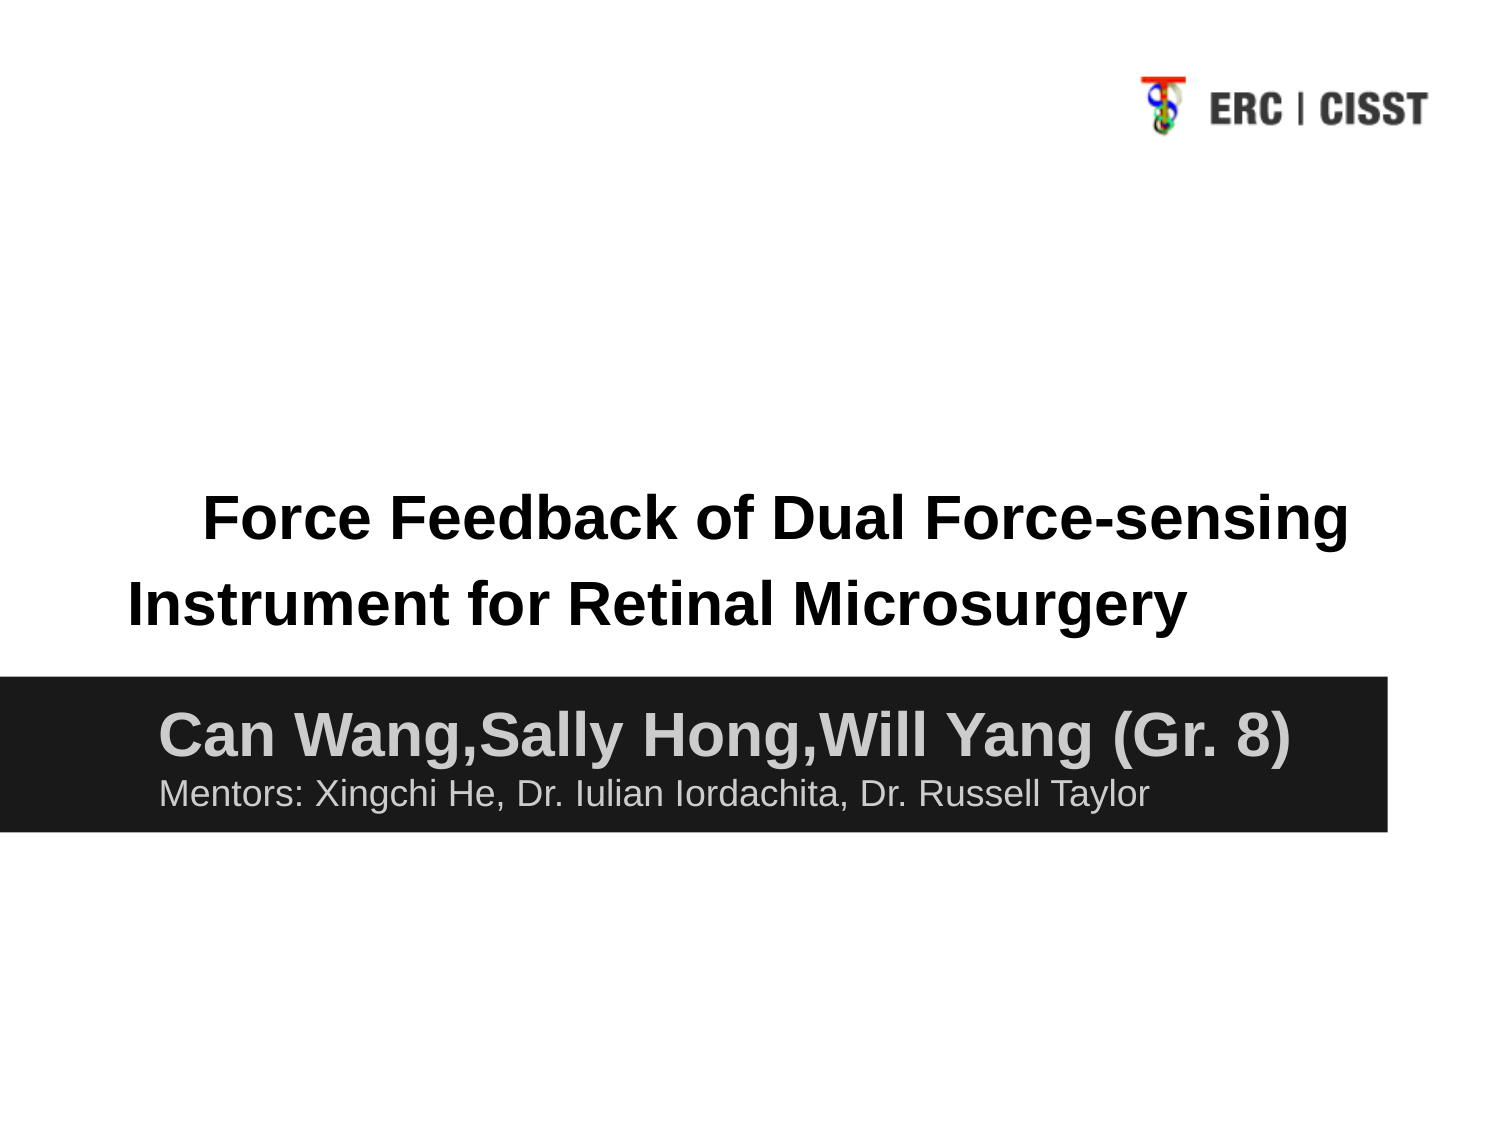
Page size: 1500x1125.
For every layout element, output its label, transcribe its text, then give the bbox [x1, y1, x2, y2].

text_box [1136, 66, 1435, 146]
title Force Feedback of Dual Force-sensing Instrument for Retinal Microsurgery [112, 284, 1388, 653]
subtitle Can Wang,Sally Hong,Will Yang (Gr. 8) Mentors: Xingchi He, Dr. Iulian Iordachita, Dr. Russell Taylor [112, 676, 1388, 833]
